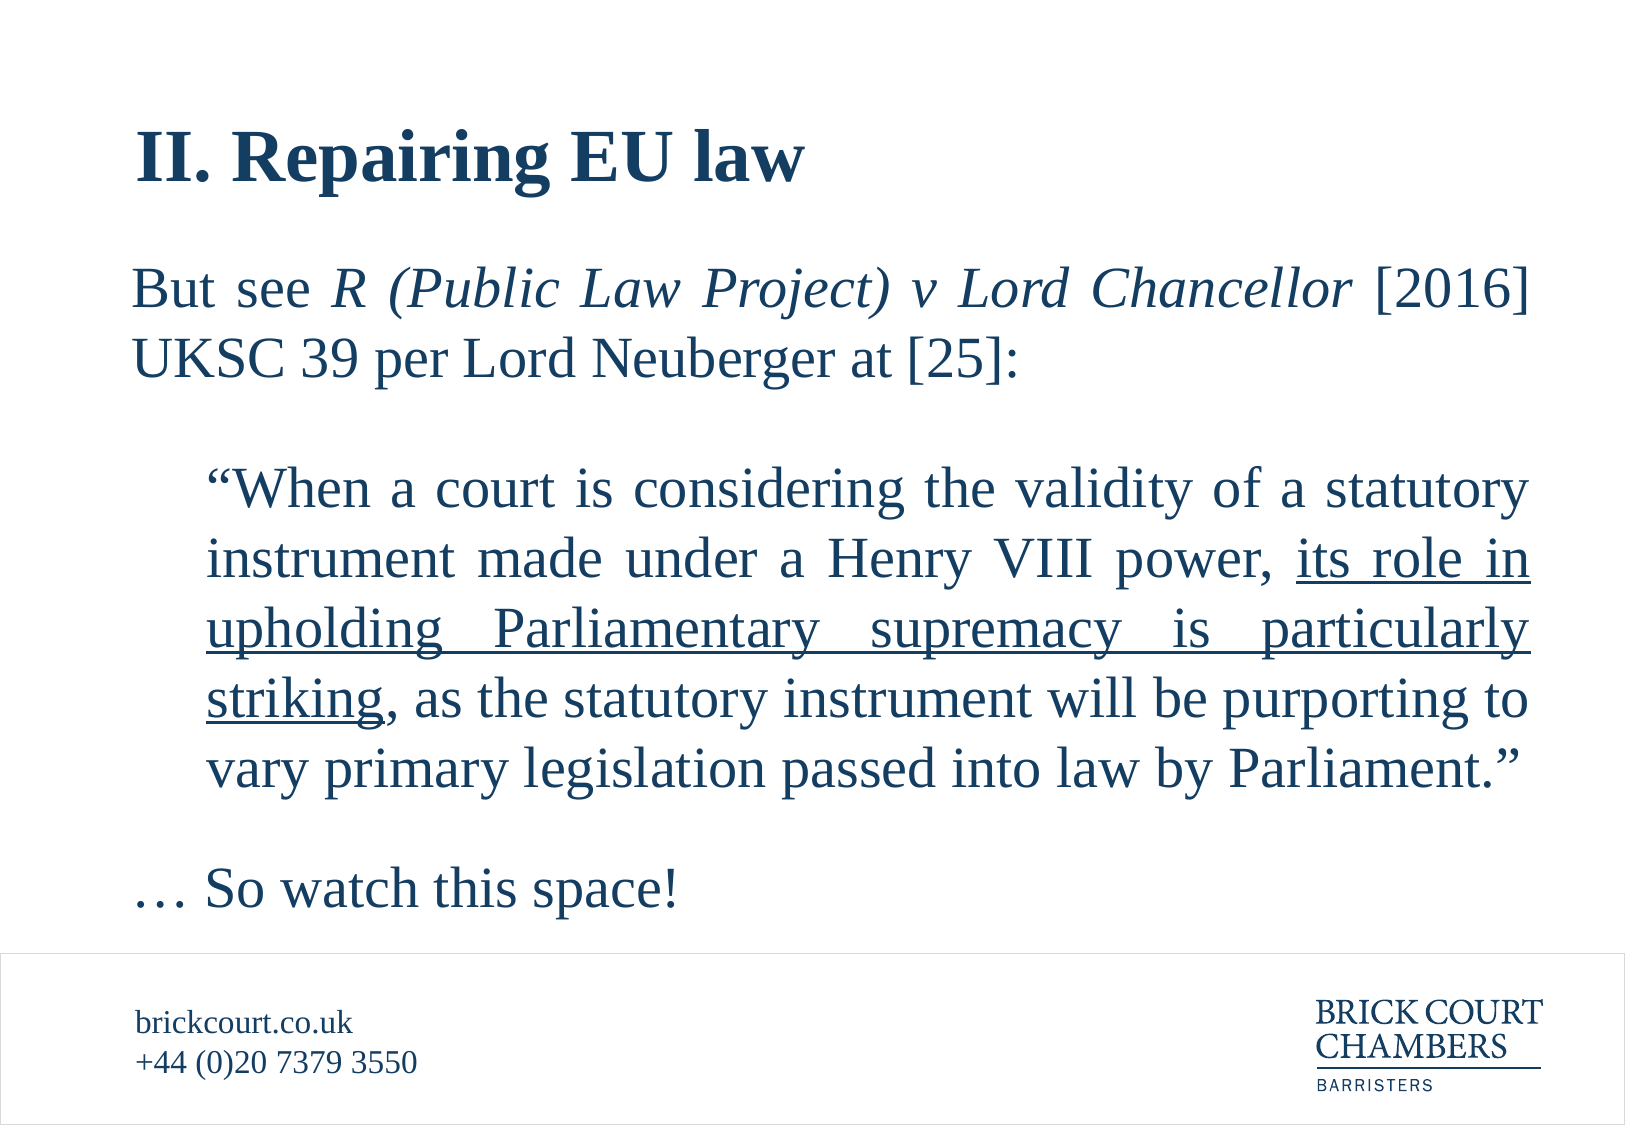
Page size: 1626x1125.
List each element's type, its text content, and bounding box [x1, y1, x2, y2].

list But see R (Public Law Project) v Lord Chancellor [2016] UKSC 39 per Lord Neuberger at [25]: “When a court is considering the validity of a statutory instrument made under a Henry VIII power, its role in upholding Parliamentary supremacy is particularly striking, as the statutory instrument will be purporting to vary primary legislation passed into law by Parliament.” … So watch this space! [120, 243, 1543, 886]
title II. Repairing EU law [120, 62, 1543, 204]
footer brickcourt.co.uk +44 (0)20 7379 3550 [120, 992, 516, 1085]
